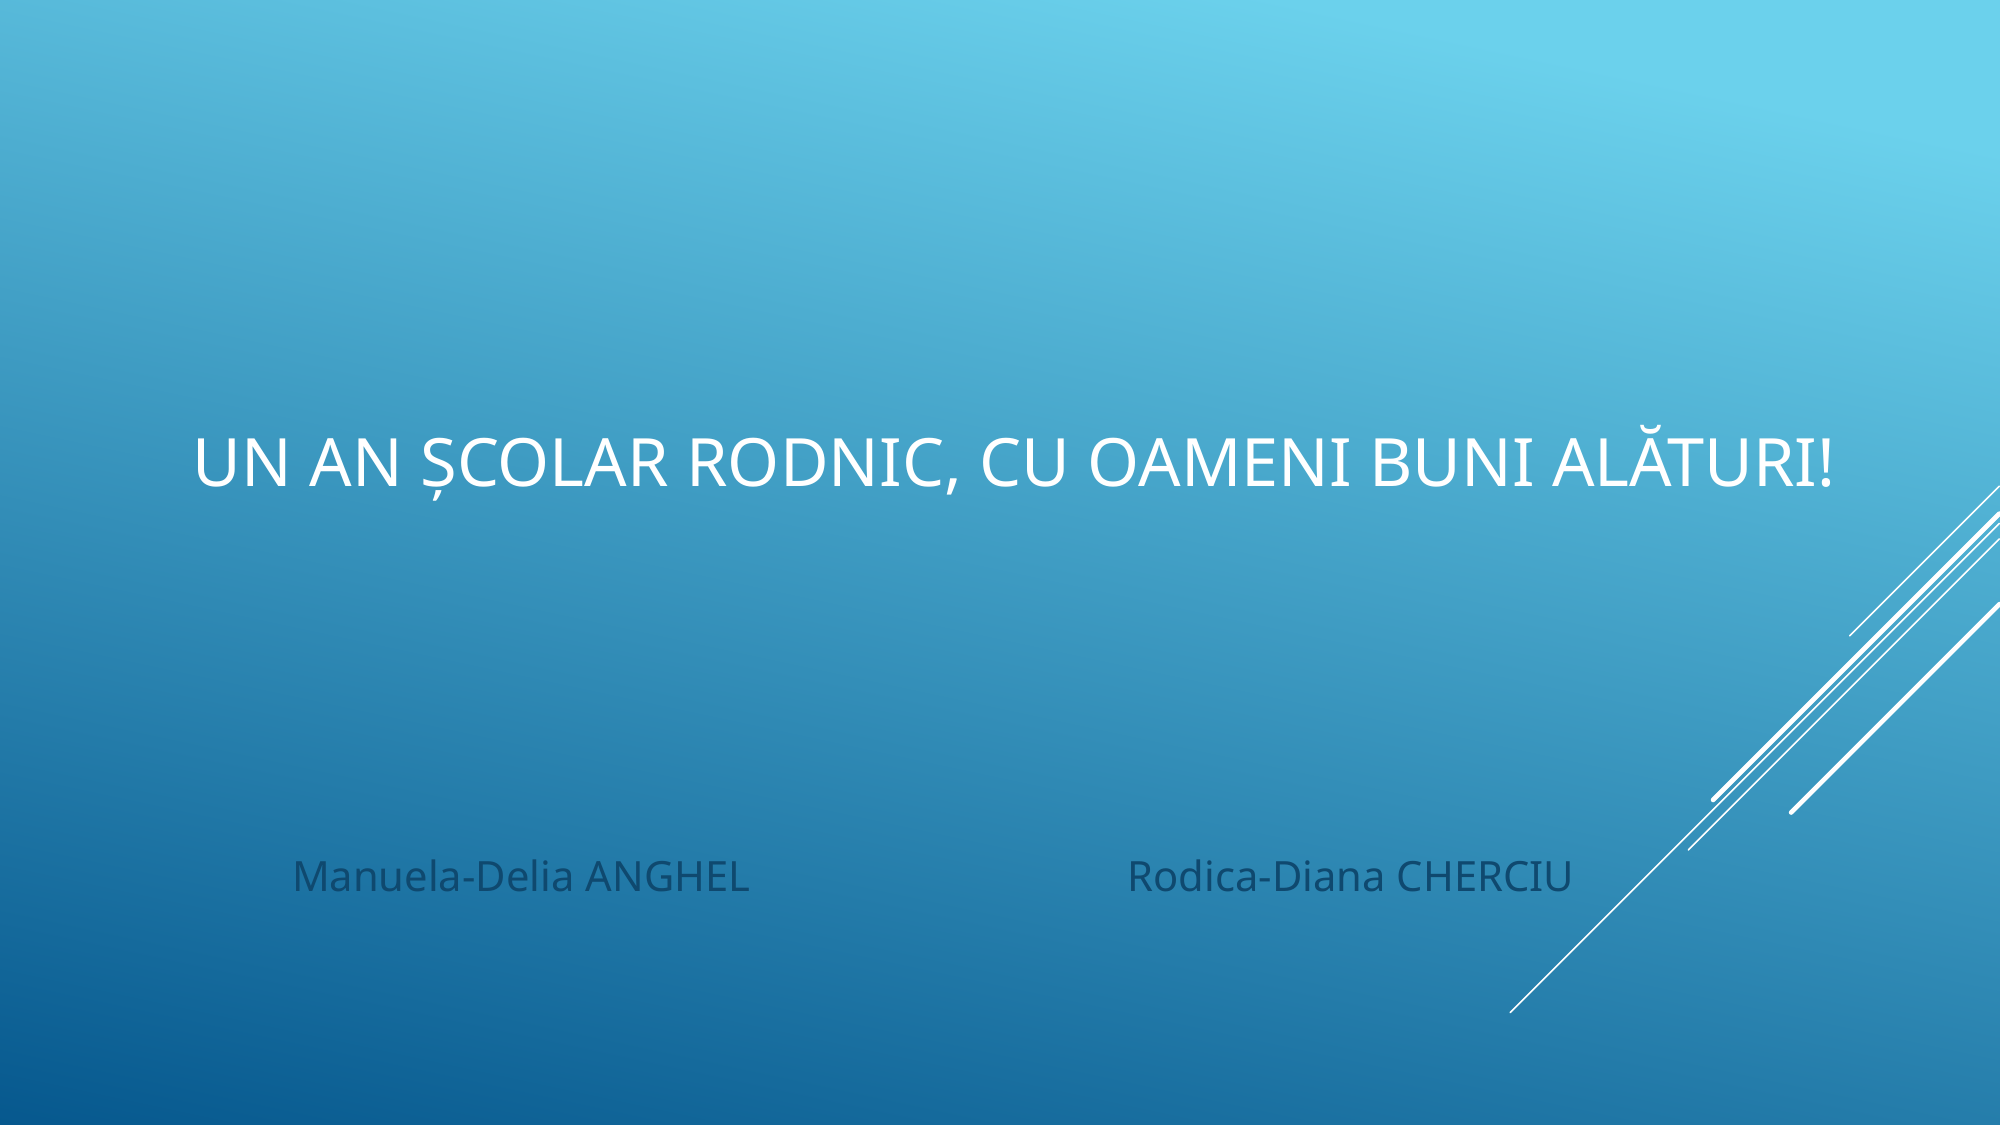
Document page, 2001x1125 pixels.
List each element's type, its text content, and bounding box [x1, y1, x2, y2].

title UN AN ȘCOLAR RODNIC, CU OAMENI BUNI ALĂTURI! [151, 0, 1879, 508]
list Manuela-Delia ANGHEL Rodica-Diana CHERCIU [277, 842, 1688, 984]
